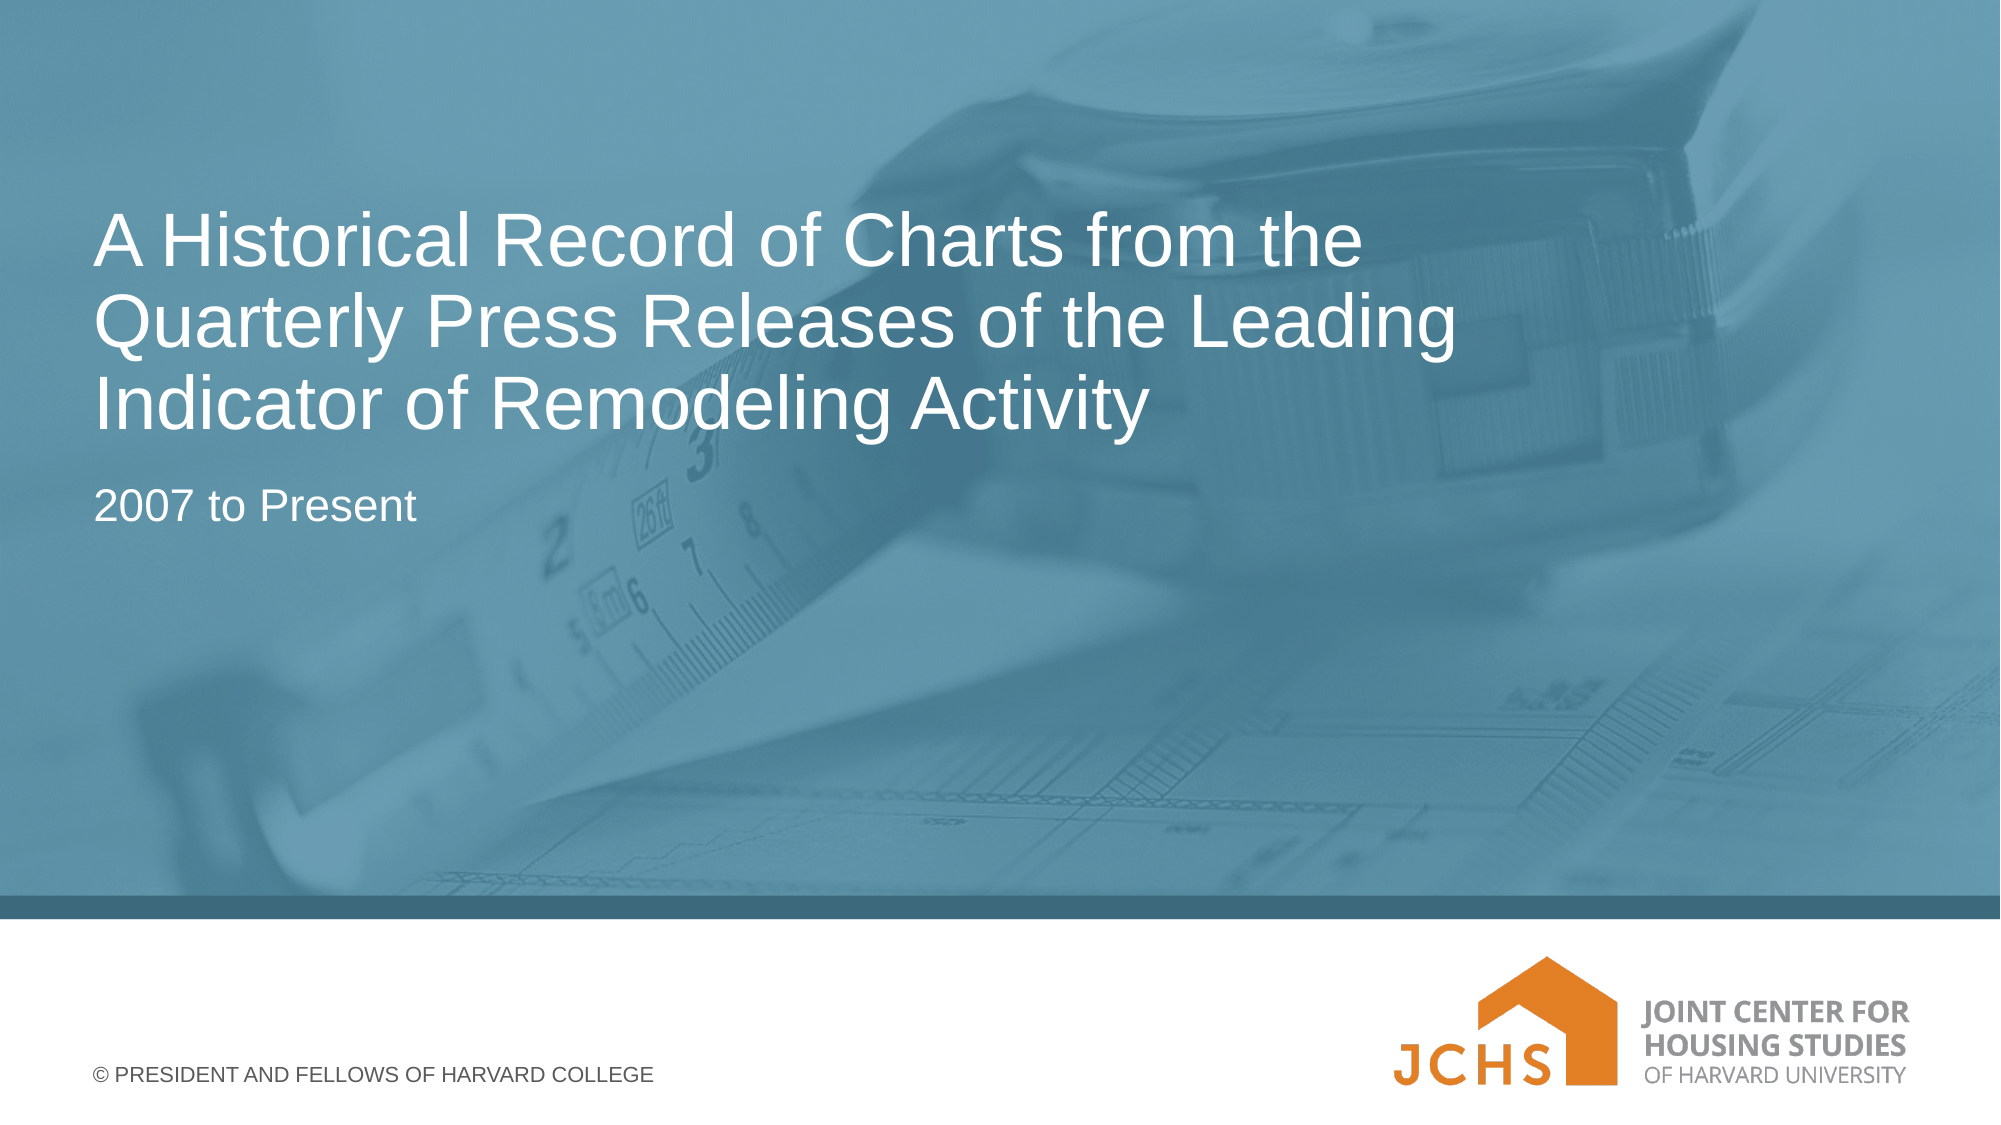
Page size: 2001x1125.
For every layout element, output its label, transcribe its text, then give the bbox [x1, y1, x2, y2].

picture [1365, 934, 1955, 1108]
subtitle 2007 to Present [78, 468, 1579, 741]
title A Historical Record of Charts from the Quarterly Press Releases of the Leading Indicator of Remodeling Activity [78, 190, 1579, 454]
